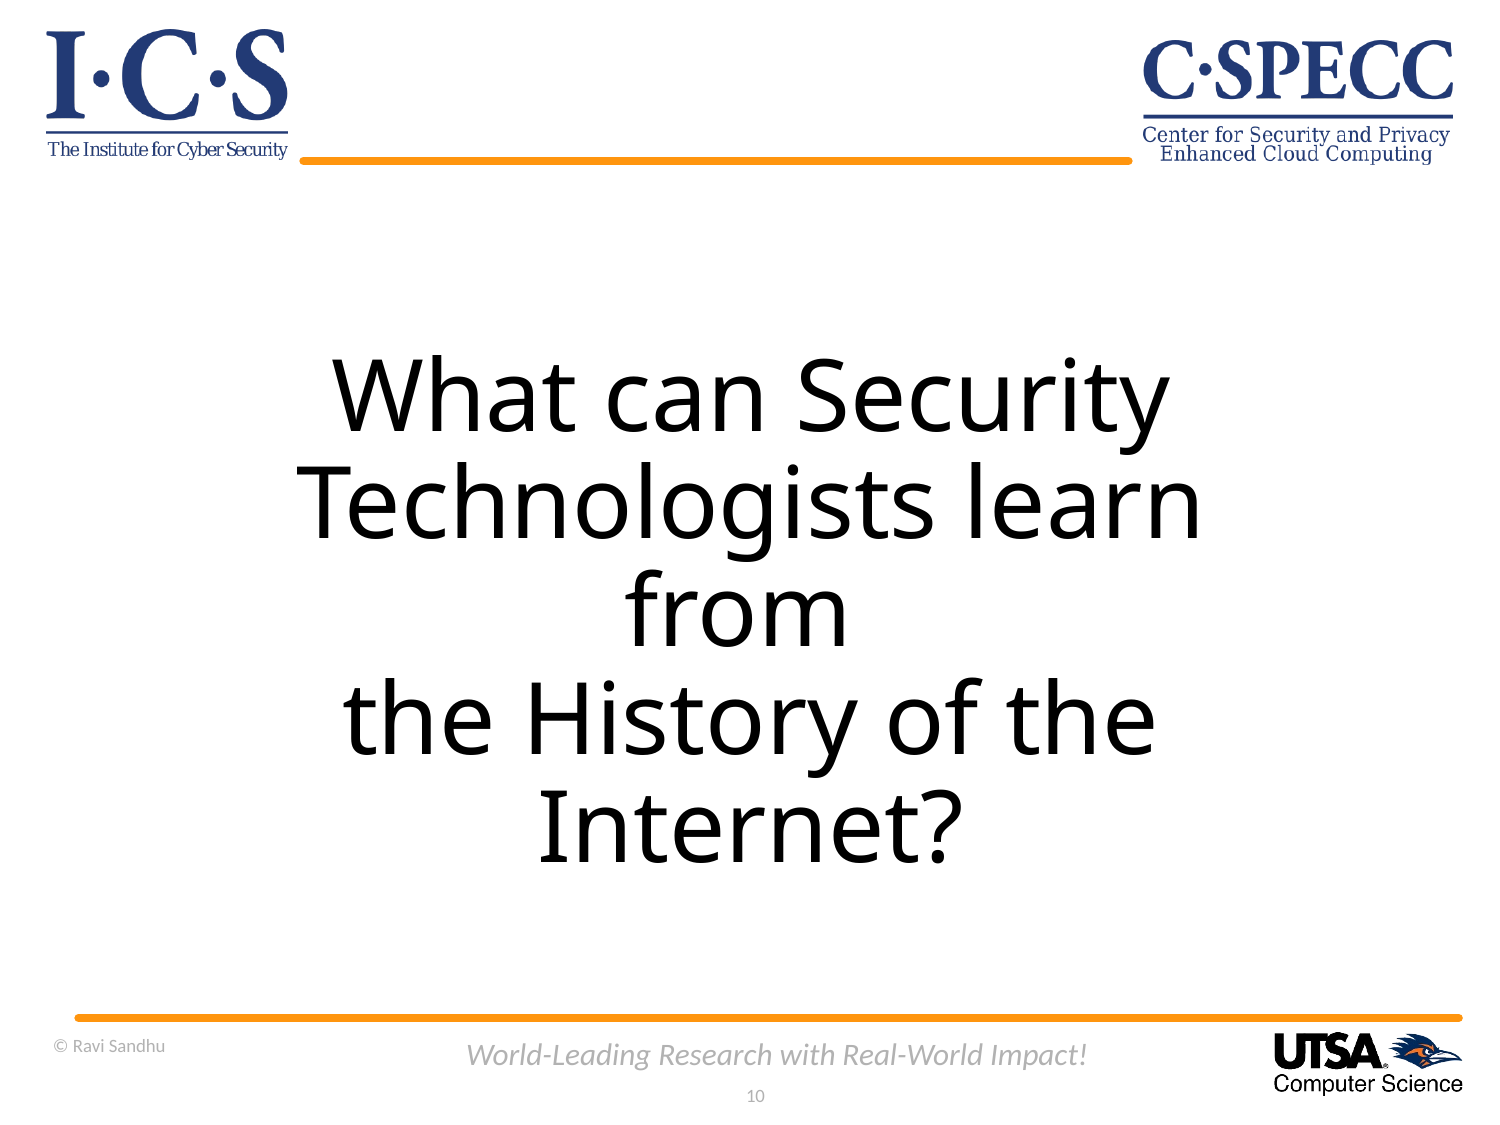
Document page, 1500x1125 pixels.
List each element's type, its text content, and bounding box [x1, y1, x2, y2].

footer World-Leading Research with Real-World Impact! [450, 1023, 1105, 1084]
picture [1143, 40, 1453, 165]
slide_number © Ravi Sandhu [37, 1018, 450, 1073]
picture [1264, 1022, 1473, 1098]
title What can Security Technologists learn from the History of the Internet? [161, 337, 1341, 654]
picture [46, 29, 288, 160]
slide_number 10 [719, 1065, 781, 1125]
